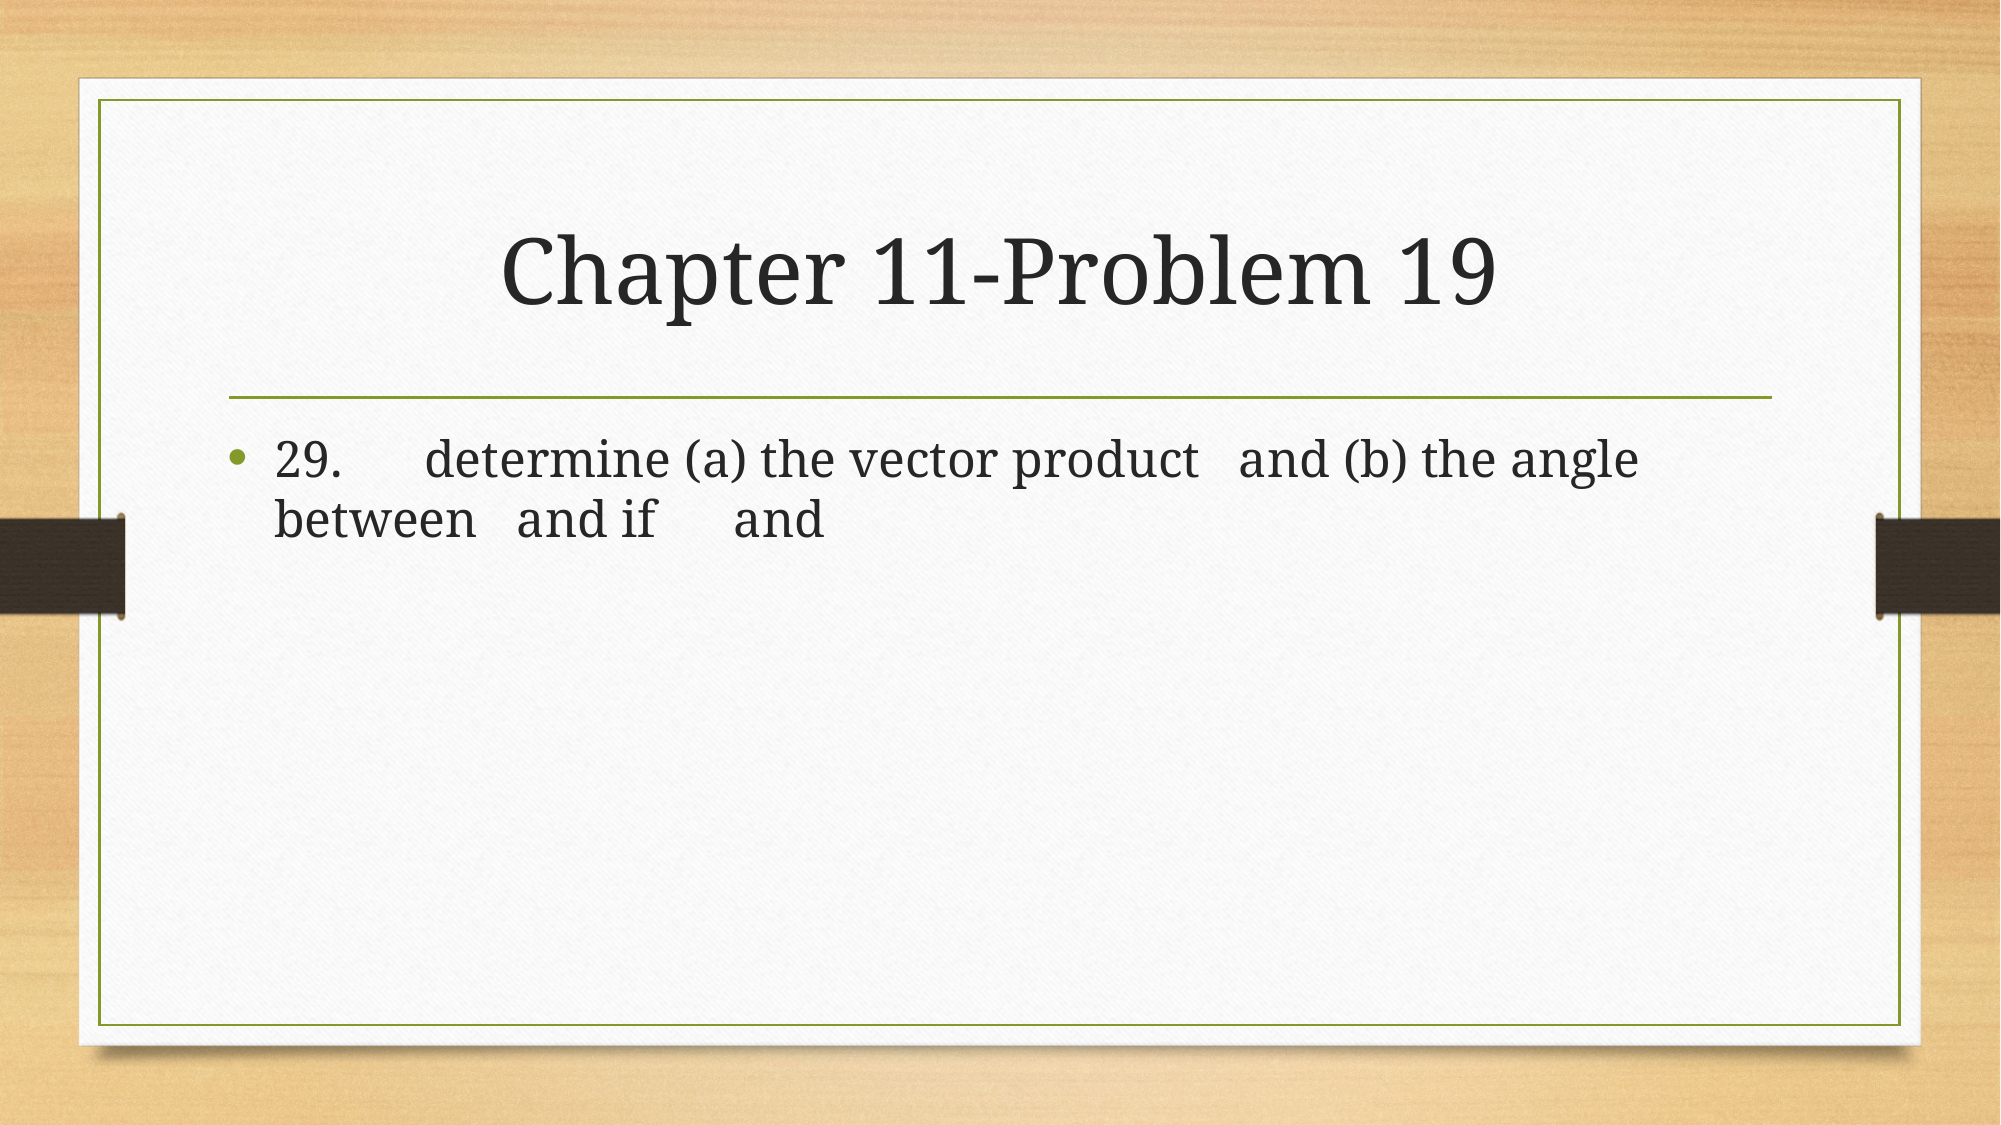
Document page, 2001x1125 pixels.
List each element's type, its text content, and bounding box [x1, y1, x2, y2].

picture [0, 0, 2001, 1125]
title Chapter 11-Problem 19 [212, 161, 1788, 375]
